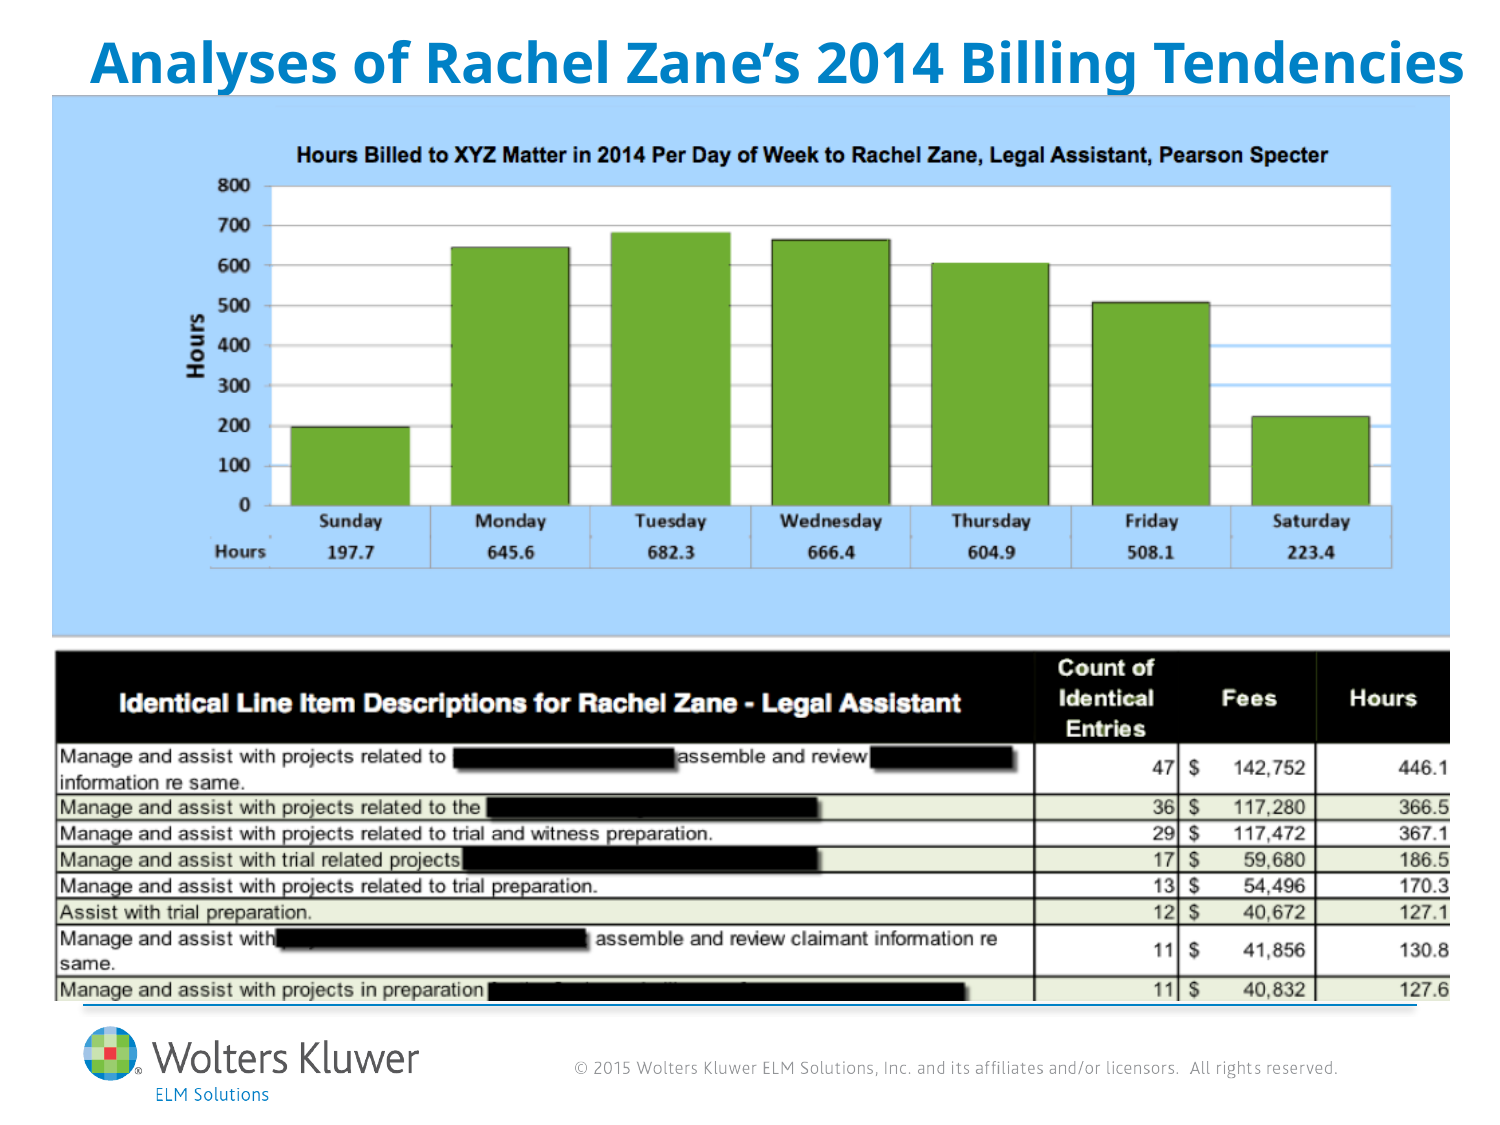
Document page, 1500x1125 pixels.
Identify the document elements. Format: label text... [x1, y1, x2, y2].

picture [51, 95, 1451, 1002]
text_box [148, 973, 1472, 1035]
title Analyses of Rachel Zane’s 2014 Billing Tendencies [75, 21, 1483, 113]
picture [83, 1026, 419, 1105]
picture [572, 1056, 1340, 1079]
